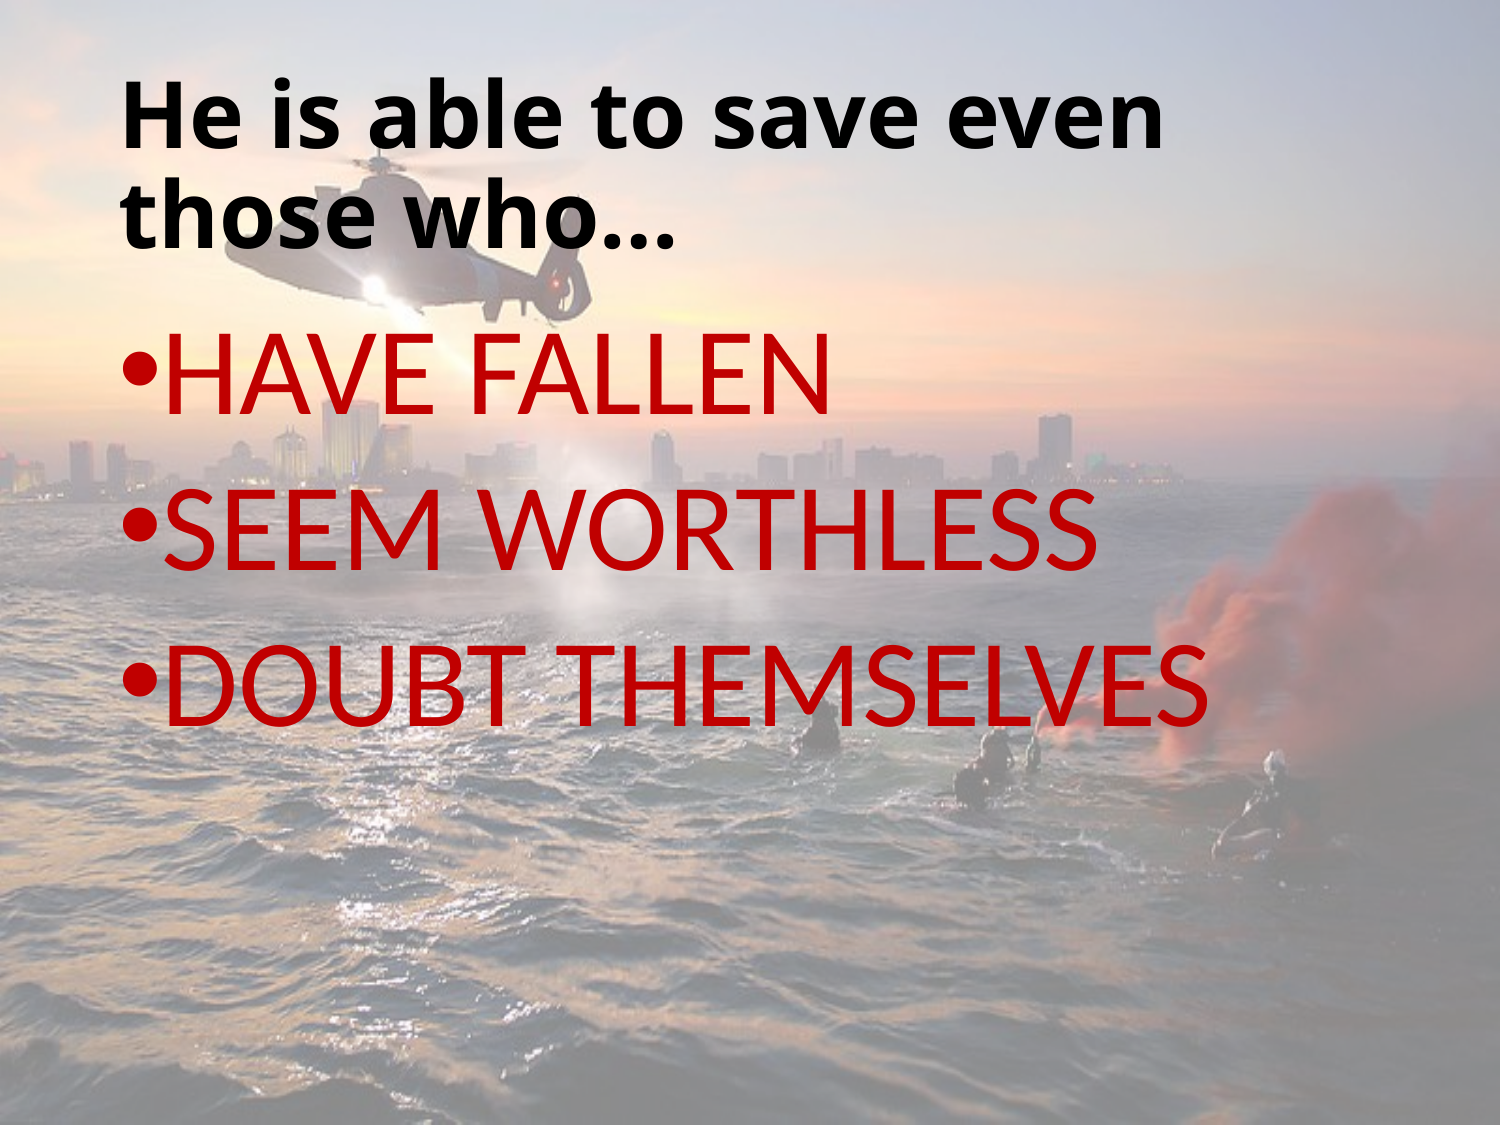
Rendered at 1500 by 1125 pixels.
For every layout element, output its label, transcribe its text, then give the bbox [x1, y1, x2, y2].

list Have Fallen Seem Worthless Doubt Themselves [103, 299, 1397, 1014]
title He is able to save even those who… [103, 59, 1397, 278]
